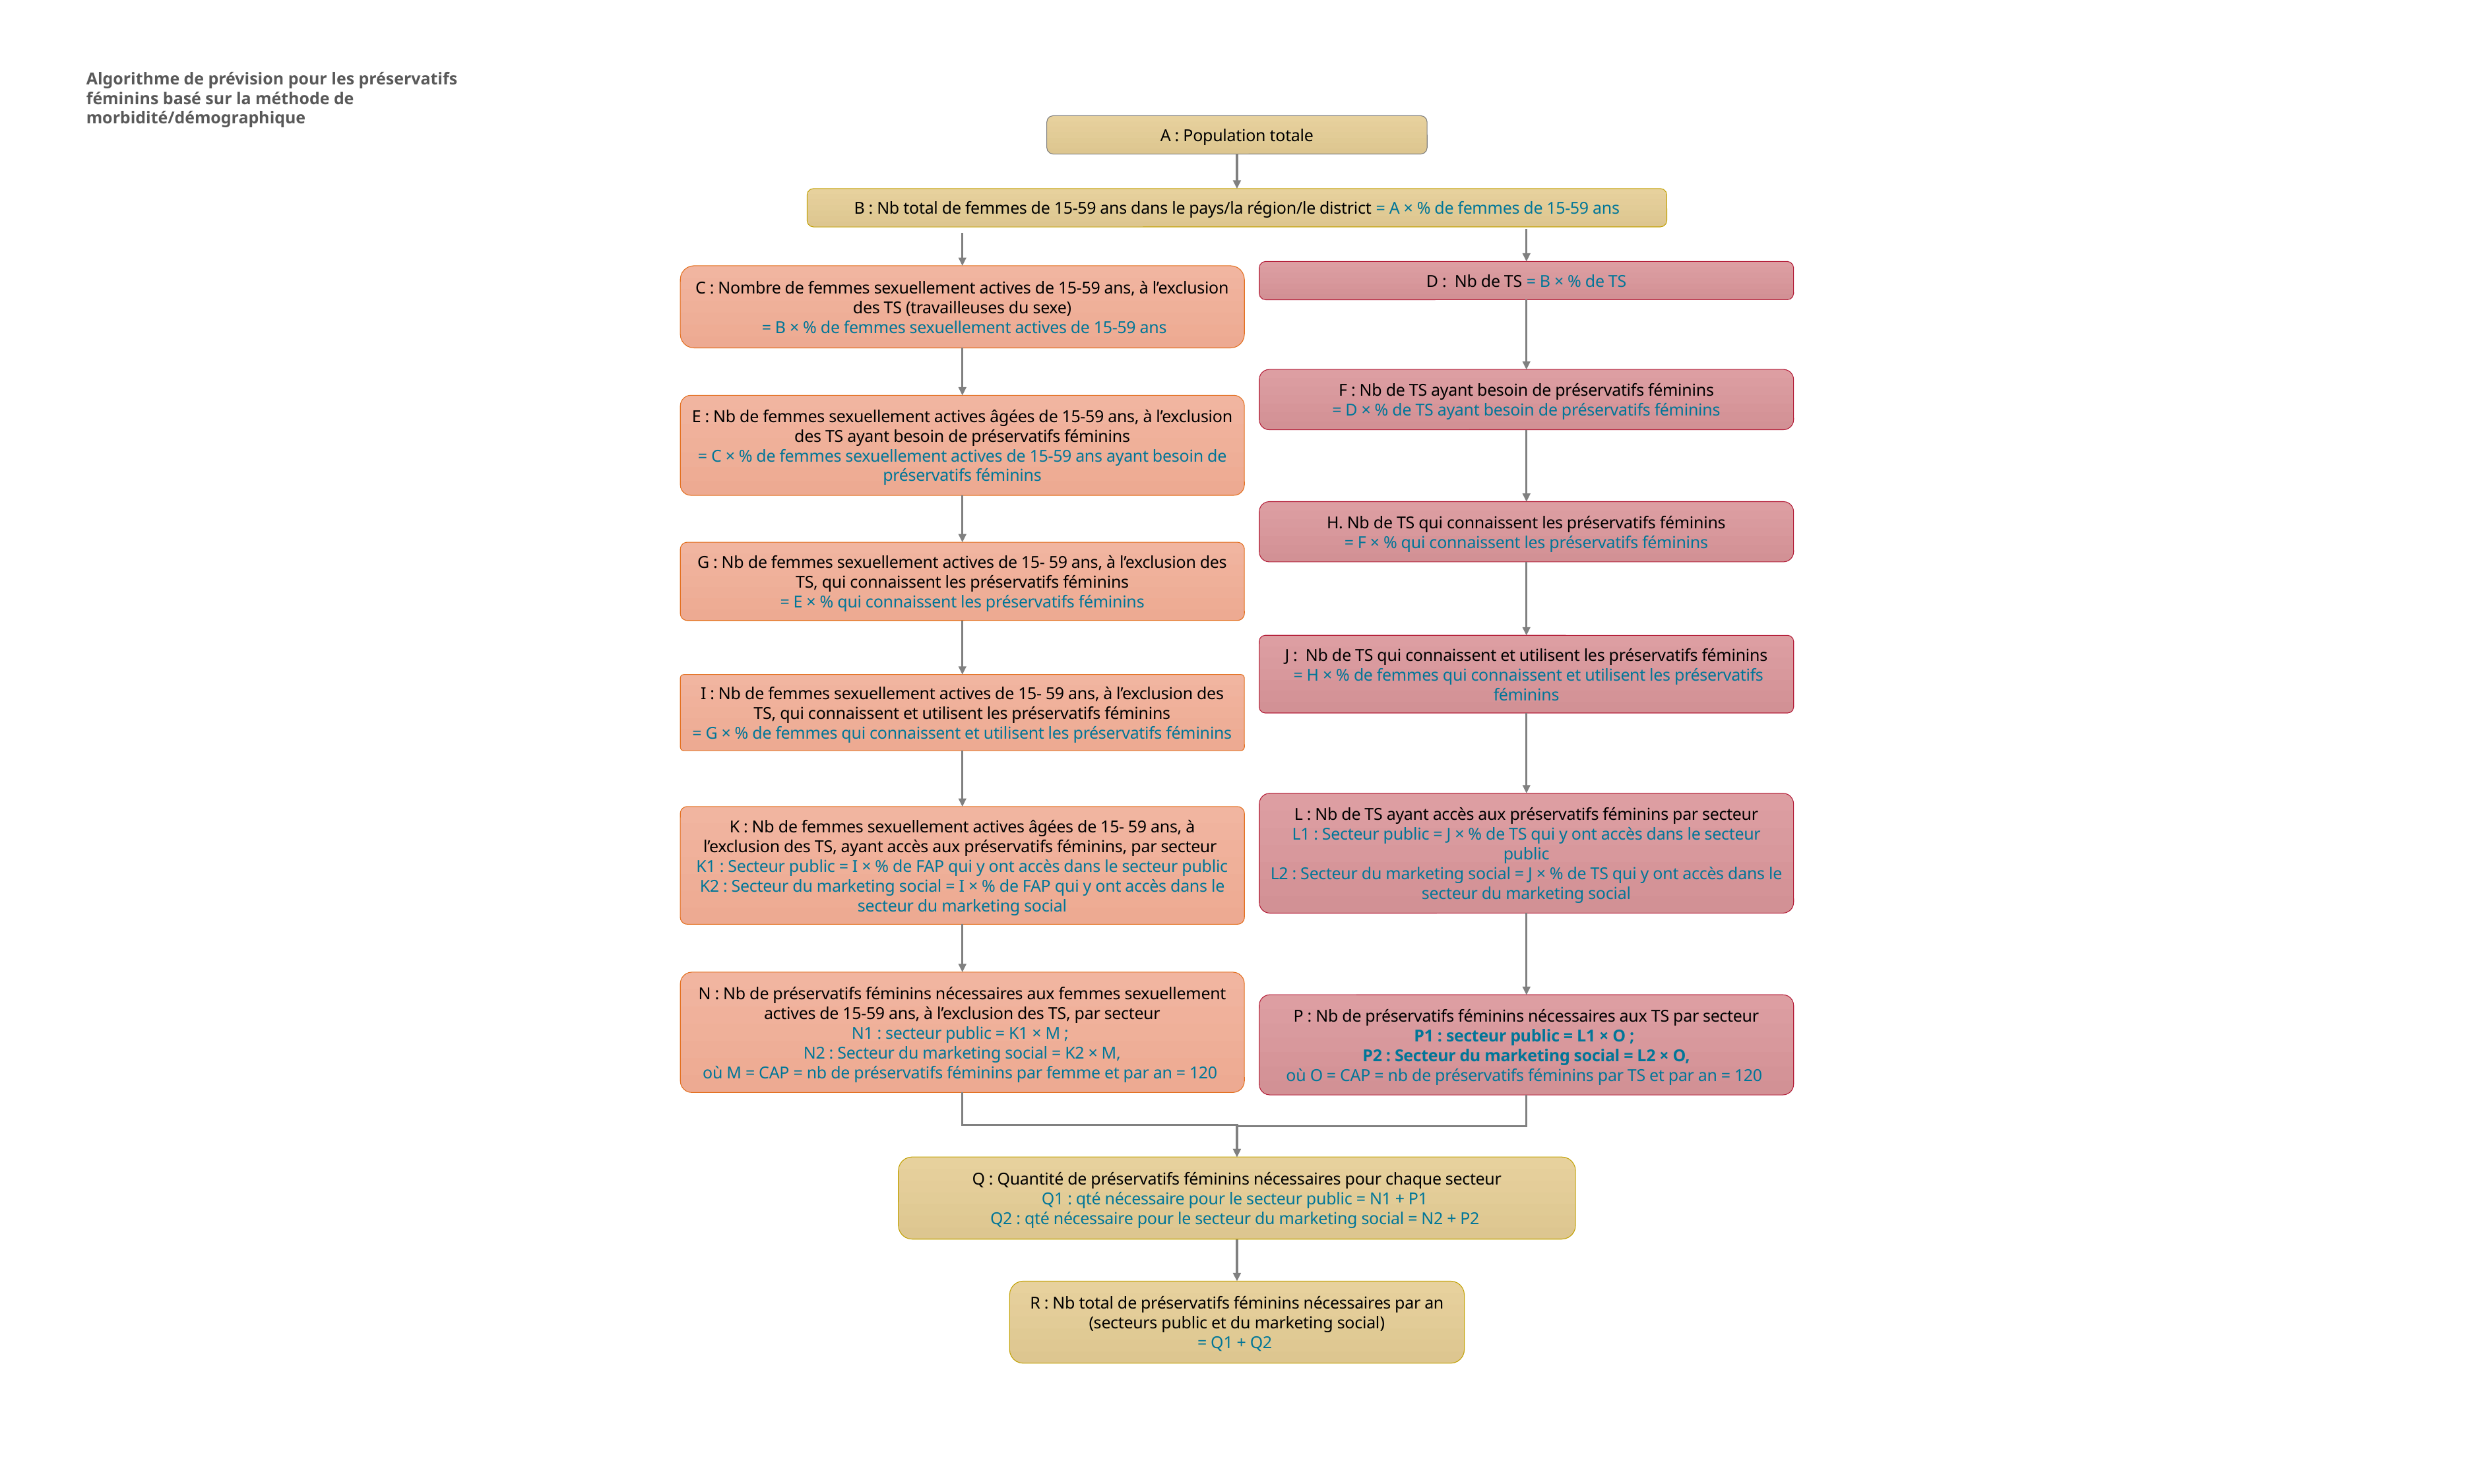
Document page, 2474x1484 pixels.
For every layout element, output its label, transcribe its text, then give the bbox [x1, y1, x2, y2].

text_box Algorithme de prévision pour les préservatifs féminins basé sur la méthode de morbidité/démographique [79, 60, 518, 135]
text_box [680, 115, 1794, 1364]
